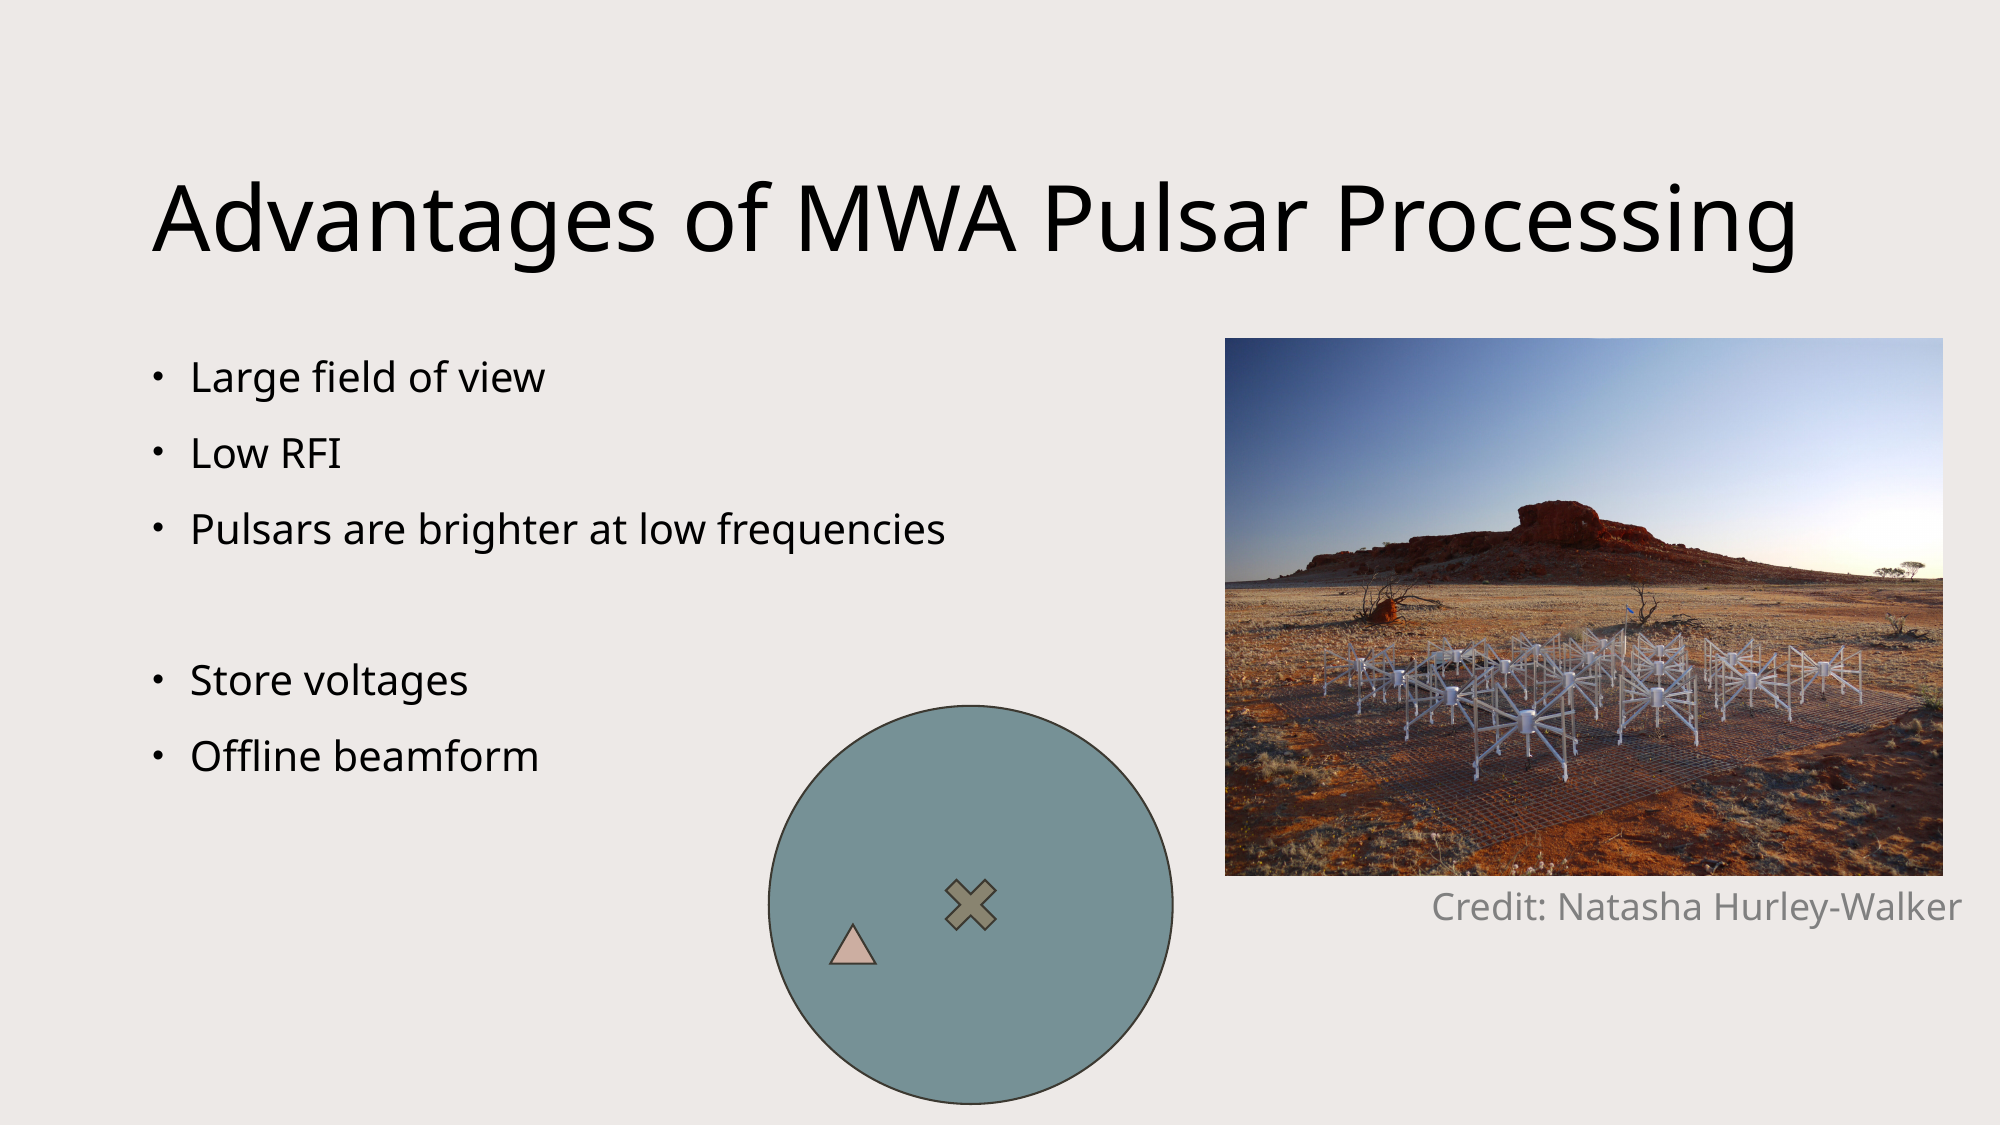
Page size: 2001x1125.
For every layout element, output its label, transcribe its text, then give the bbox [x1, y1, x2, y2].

picture [1225, 338, 1943, 876]
list Large field of view Low RFI Pulsars are brighter at low frequencies Store voltages Offline beamform [137, 338, 1189, 1014]
text_box Credit: Natasha Hurley-Walker [1416, 875, 1978, 936]
title Advantages of MWA Pulsar Processing [137, 95, 1863, 280]
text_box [768, 705, 1173, 1104]
